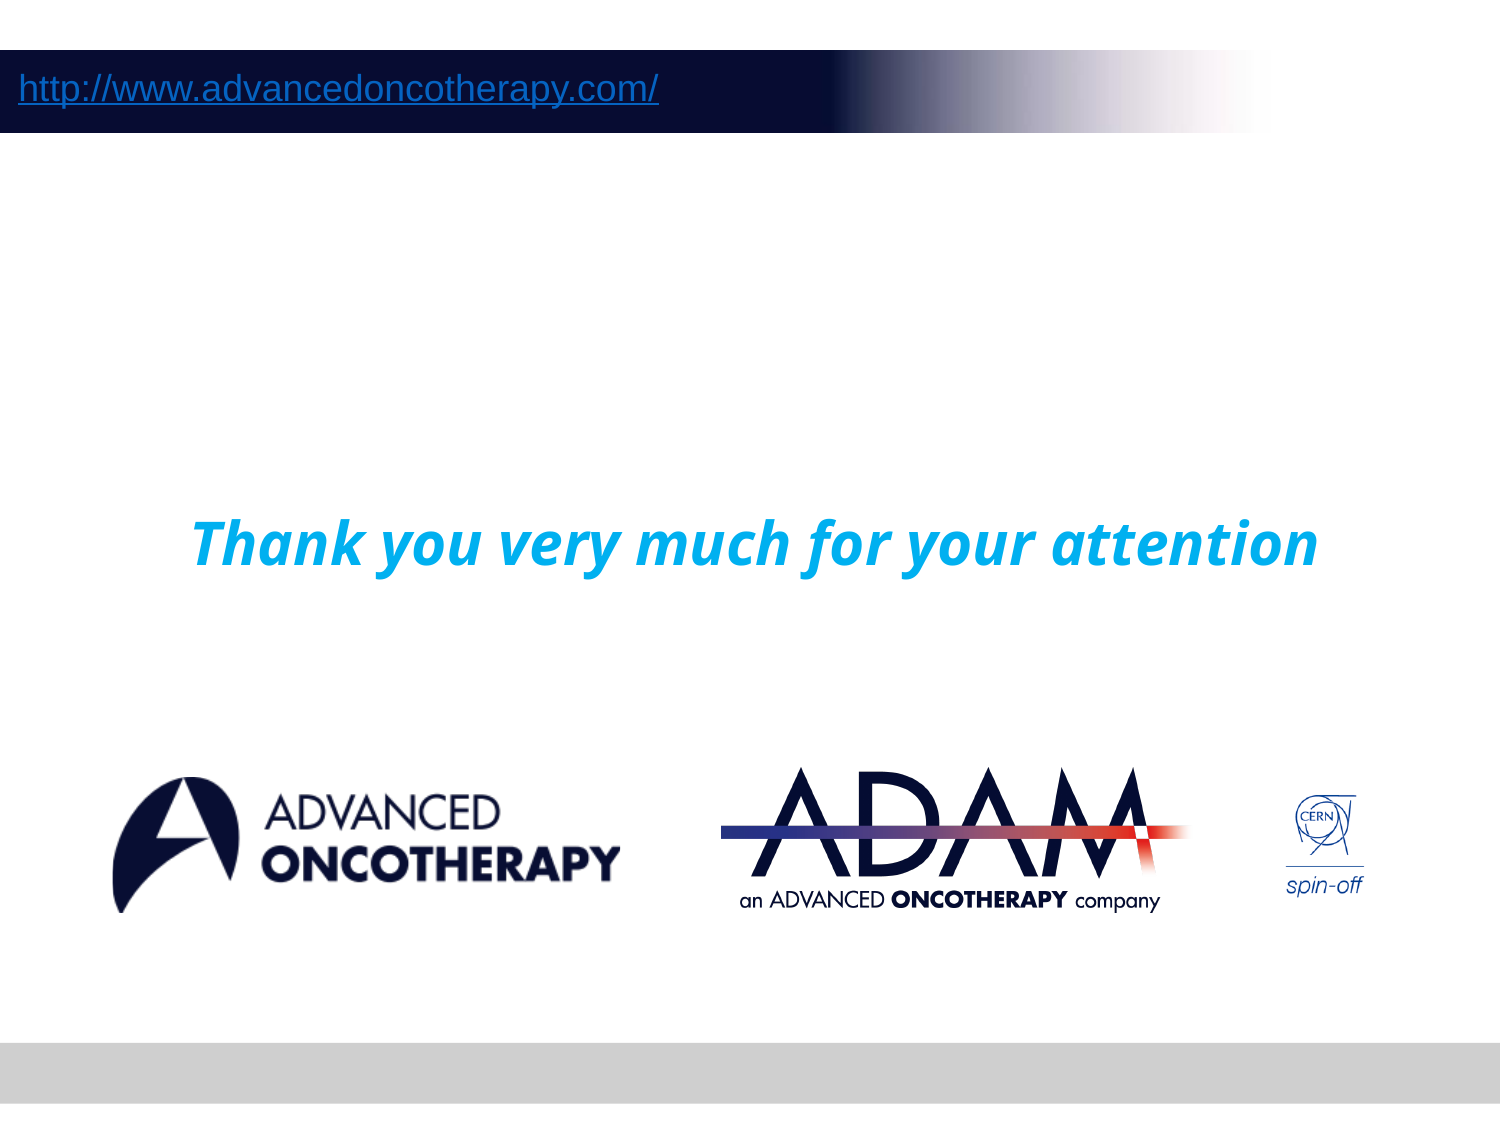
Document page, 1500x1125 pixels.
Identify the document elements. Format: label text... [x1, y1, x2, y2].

picture [0, 50, 1277, 133]
text_box http://www.advancedoncotherapy.com/ [3, 56, 674, 161]
picture [1260, 784, 1389, 913]
picture [721, 767, 1193, 913]
list Thank you very much for your attention [162, 487, 1348, 638]
